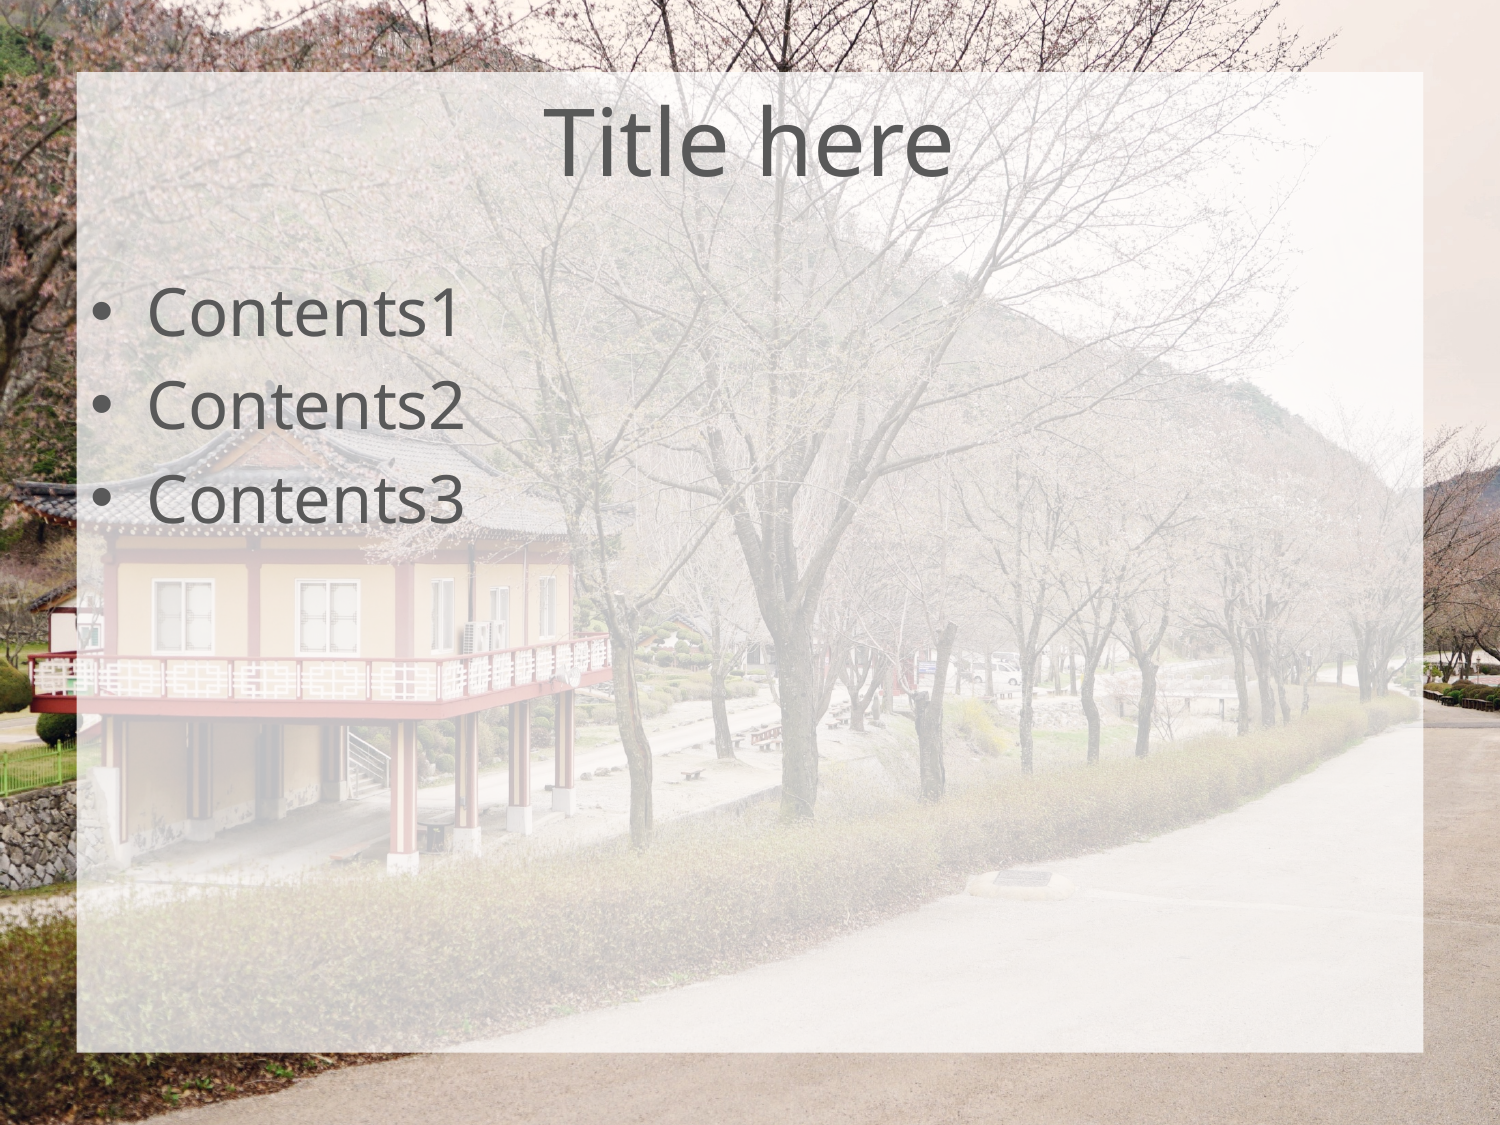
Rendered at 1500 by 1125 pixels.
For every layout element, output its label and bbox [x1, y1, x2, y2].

text_box [0, 0, 1500, 1125]
